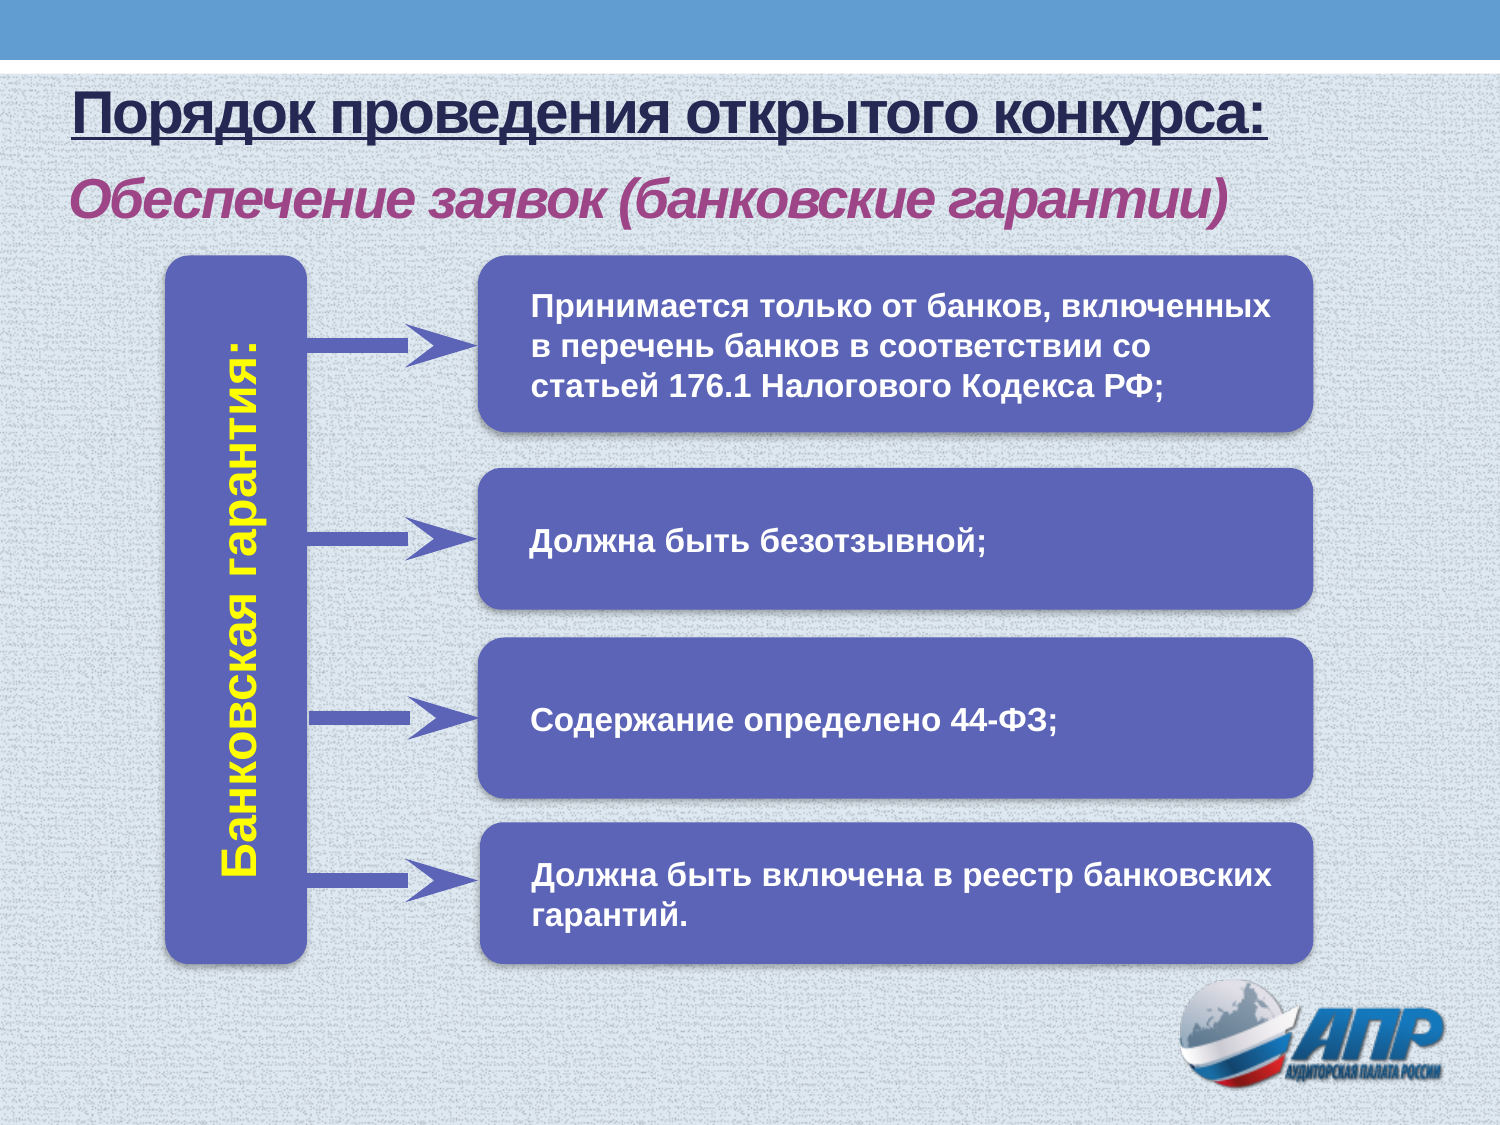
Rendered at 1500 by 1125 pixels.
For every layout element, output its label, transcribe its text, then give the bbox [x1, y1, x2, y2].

text_box Порядок проведения открытого конкурса: [56, 65, 1283, 153]
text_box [164, 255, 1314, 965]
picture [1179, 979, 1448, 1091]
title Обеспечение заявок (банковские гарантии) [53, 137, 1441, 238]
